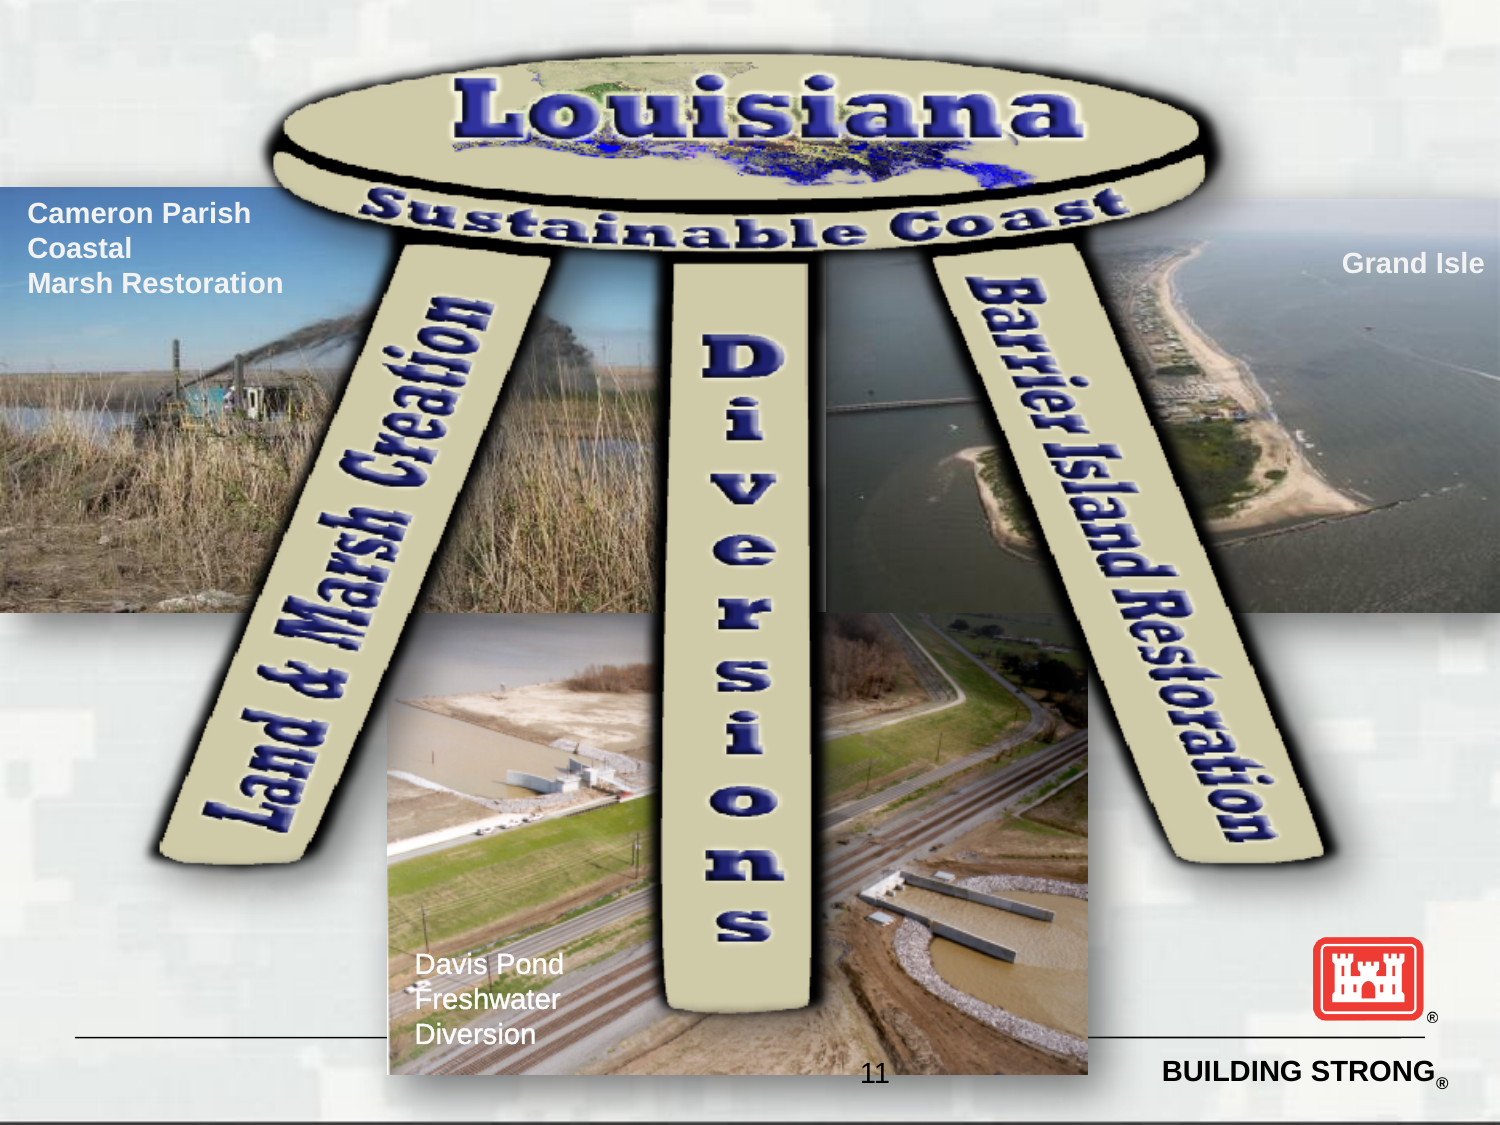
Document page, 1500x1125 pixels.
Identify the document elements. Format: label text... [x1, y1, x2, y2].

picture [0, 0, 1500, 1125]
slide_number 11 [699, 1085, 1051, 1125]
